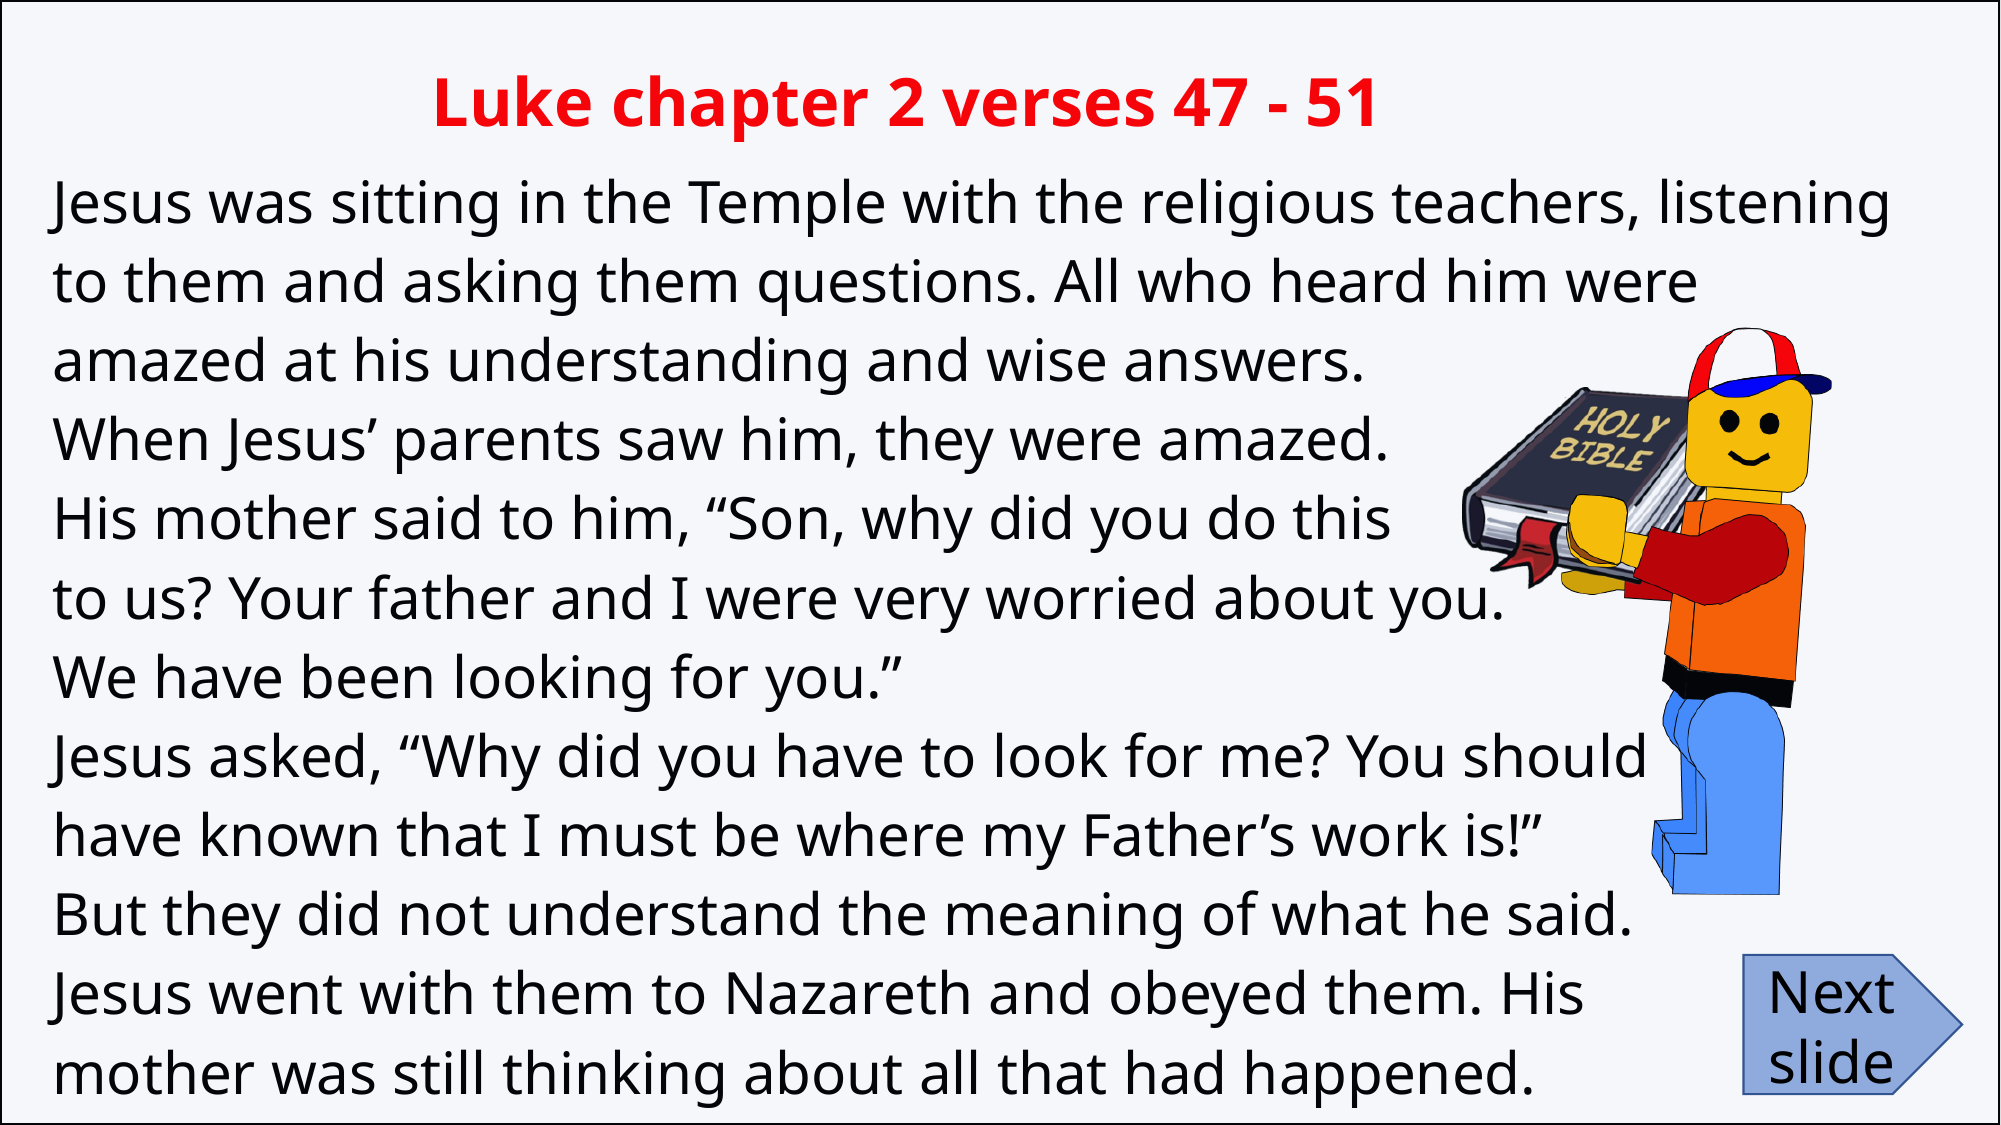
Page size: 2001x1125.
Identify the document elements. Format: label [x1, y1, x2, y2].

picture [1462, 327, 1832, 895]
text_box [0, 0, 2000, 1125]
text_box [1742, 947, 1963, 1104]
